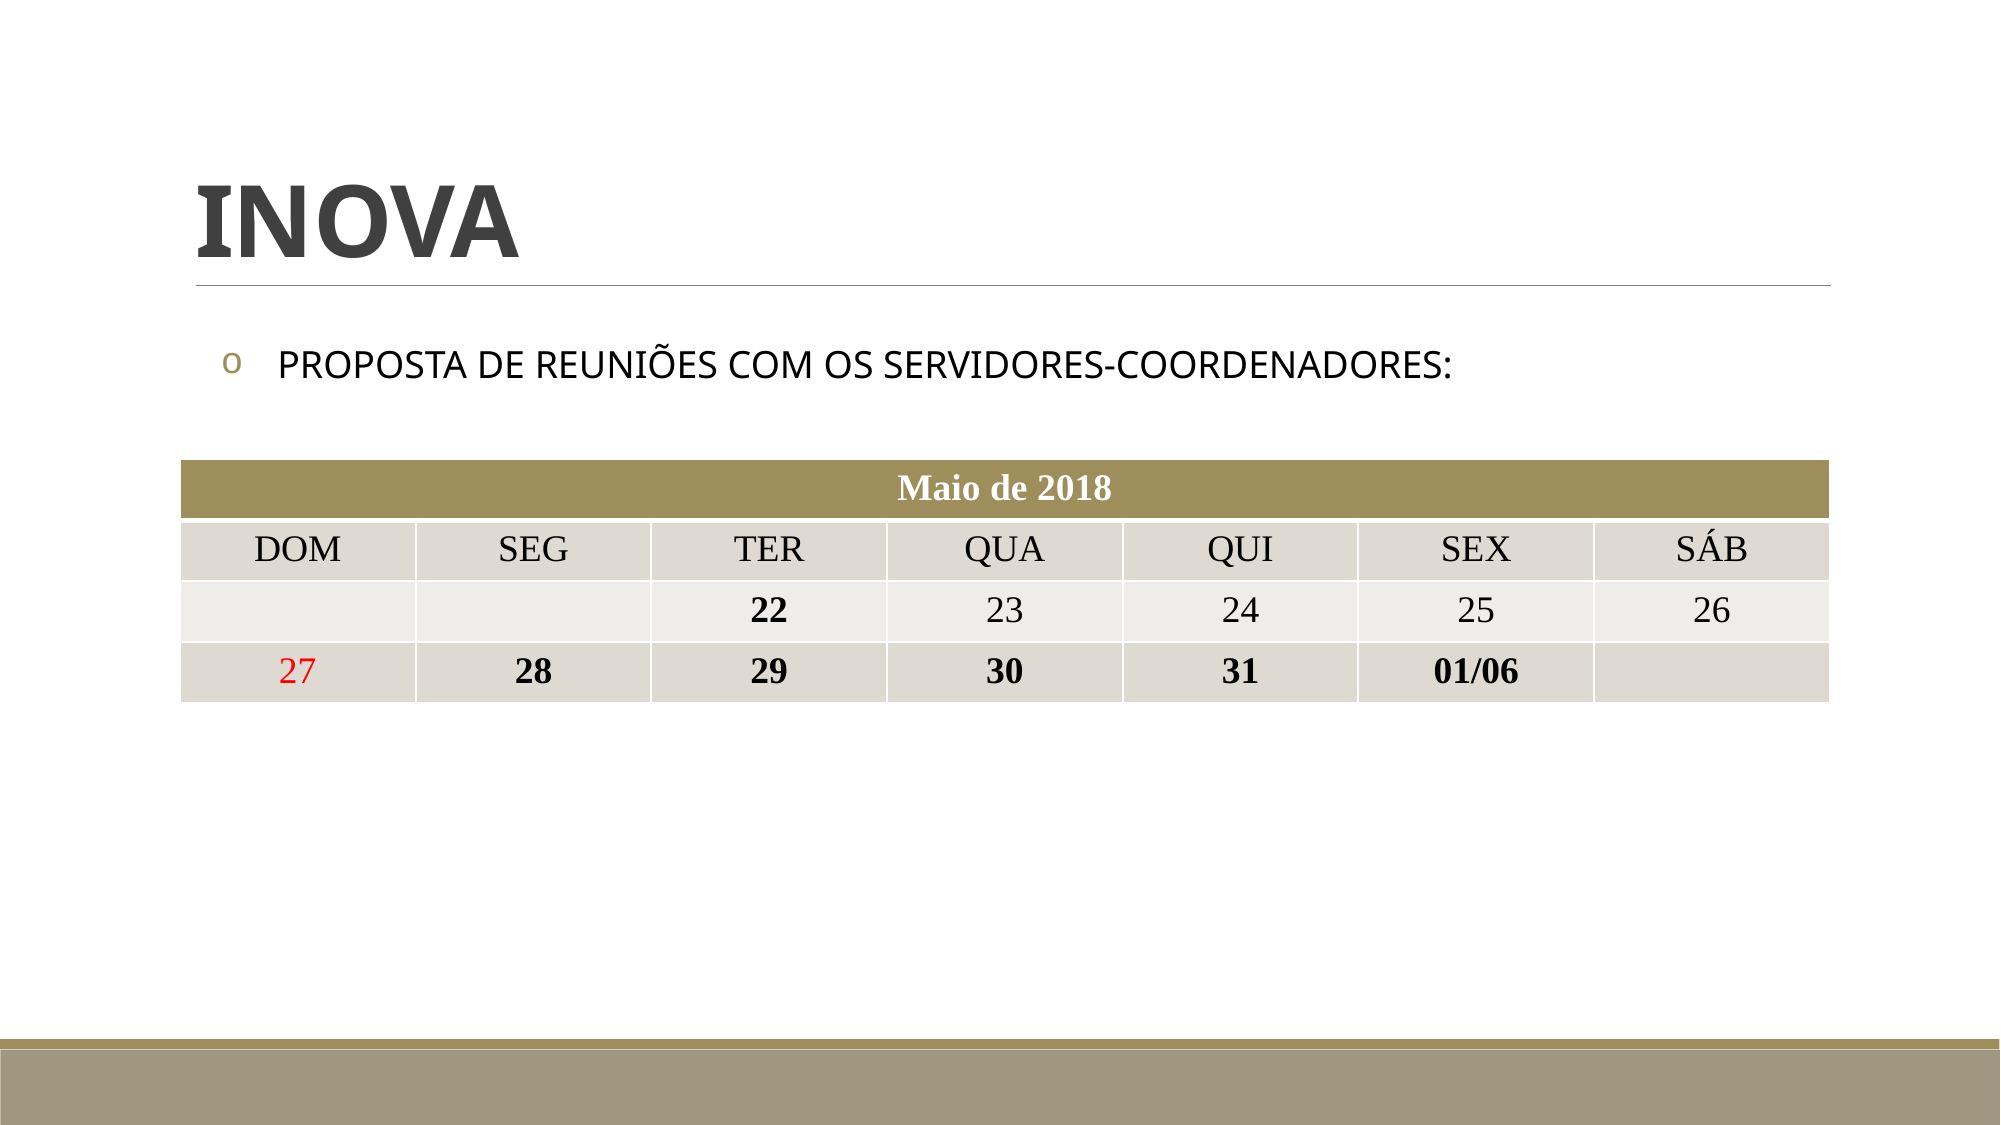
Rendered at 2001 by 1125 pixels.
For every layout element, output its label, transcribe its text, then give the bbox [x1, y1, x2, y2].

table_cell SEX [1359, 523, 1593, 580]
table_cell 30 [888, 643, 1122, 702]
table_cell 26 [1595, 582, 1829, 641]
table_cell 23 [888, 582, 1122, 641]
table_cell 29 [652, 643, 886, 702]
table_cell QUI [1124, 523, 1357, 580]
table_cell 28 [417, 643, 650, 702]
title INOVA [180, 47, 1830, 285]
table_cell 22 [652, 582, 886, 641]
table_cell TER [652, 523, 886, 580]
table_cell DOM [181, 523, 415, 580]
table_header Maio de 2018 [181, 460, 1829, 518]
table_cell 31 [1124, 643, 1357, 702]
table_cell 27 [181, 643, 415, 702]
table_cell [1595, 643, 1829, 702]
table_cell [417, 582, 650, 641]
table_cell SEG [417, 523, 650, 580]
table_cell 25 [1359, 582, 1593, 641]
table_cell 01/06 [1359, 643, 1593, 702]
table_cell 24 [1124, 582, 1357, 641]
table_cell QUA [888, 523, 1122, 580]
text_box PROPOSTA DE REUNIÕES COM OS SERVIDORES-COORDENADORES: [205, 333, 1836, 394]
table_cell SÁB [1595, 523, 1829, 580]
table_cell [181, 582, 415, 641]
